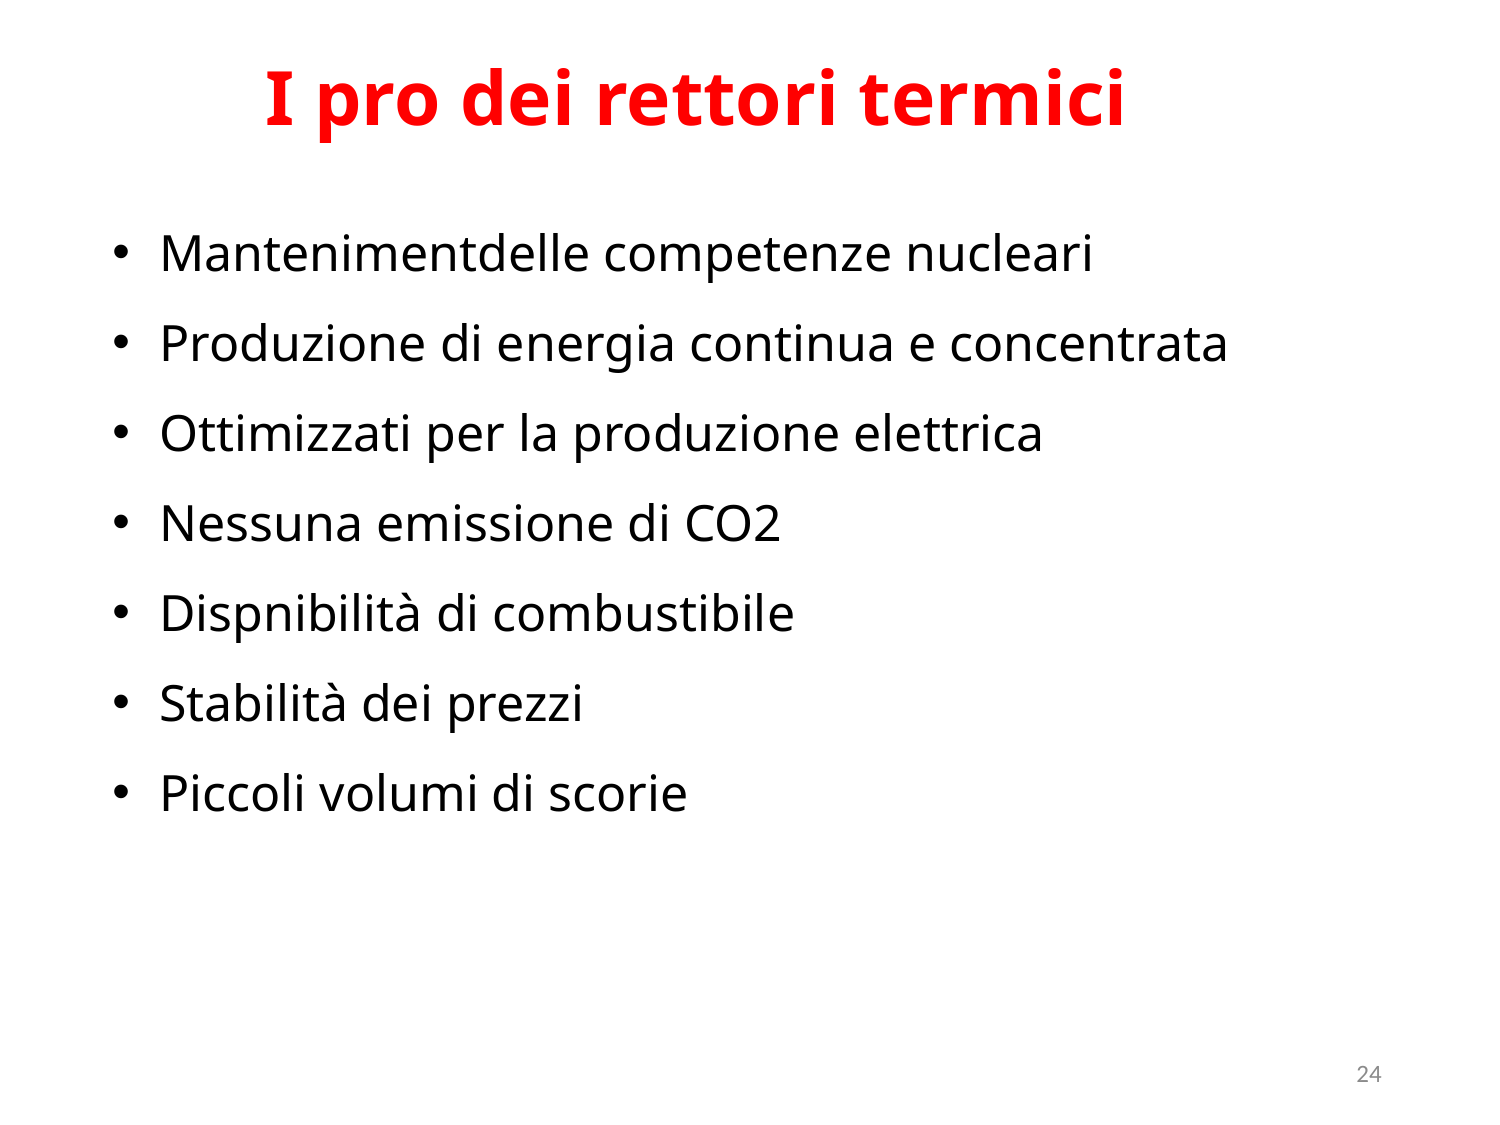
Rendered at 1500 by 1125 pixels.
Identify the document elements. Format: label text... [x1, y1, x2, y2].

text_box Mantenimentdelle competenze nucleari Produzione di energia continua e concentrata Ottimizzati per la produzione elettrica Nessuna emissione di CO2 Dispnibilità di combustibile Stabilità dei prezzi Piccoli volumi di scorie [97, 184, 1397, 830]
text_box I pro dei rettori termici [251, 42, 1144, 148]
slide_number 24 [1059, 1042, 1397, 1103]
